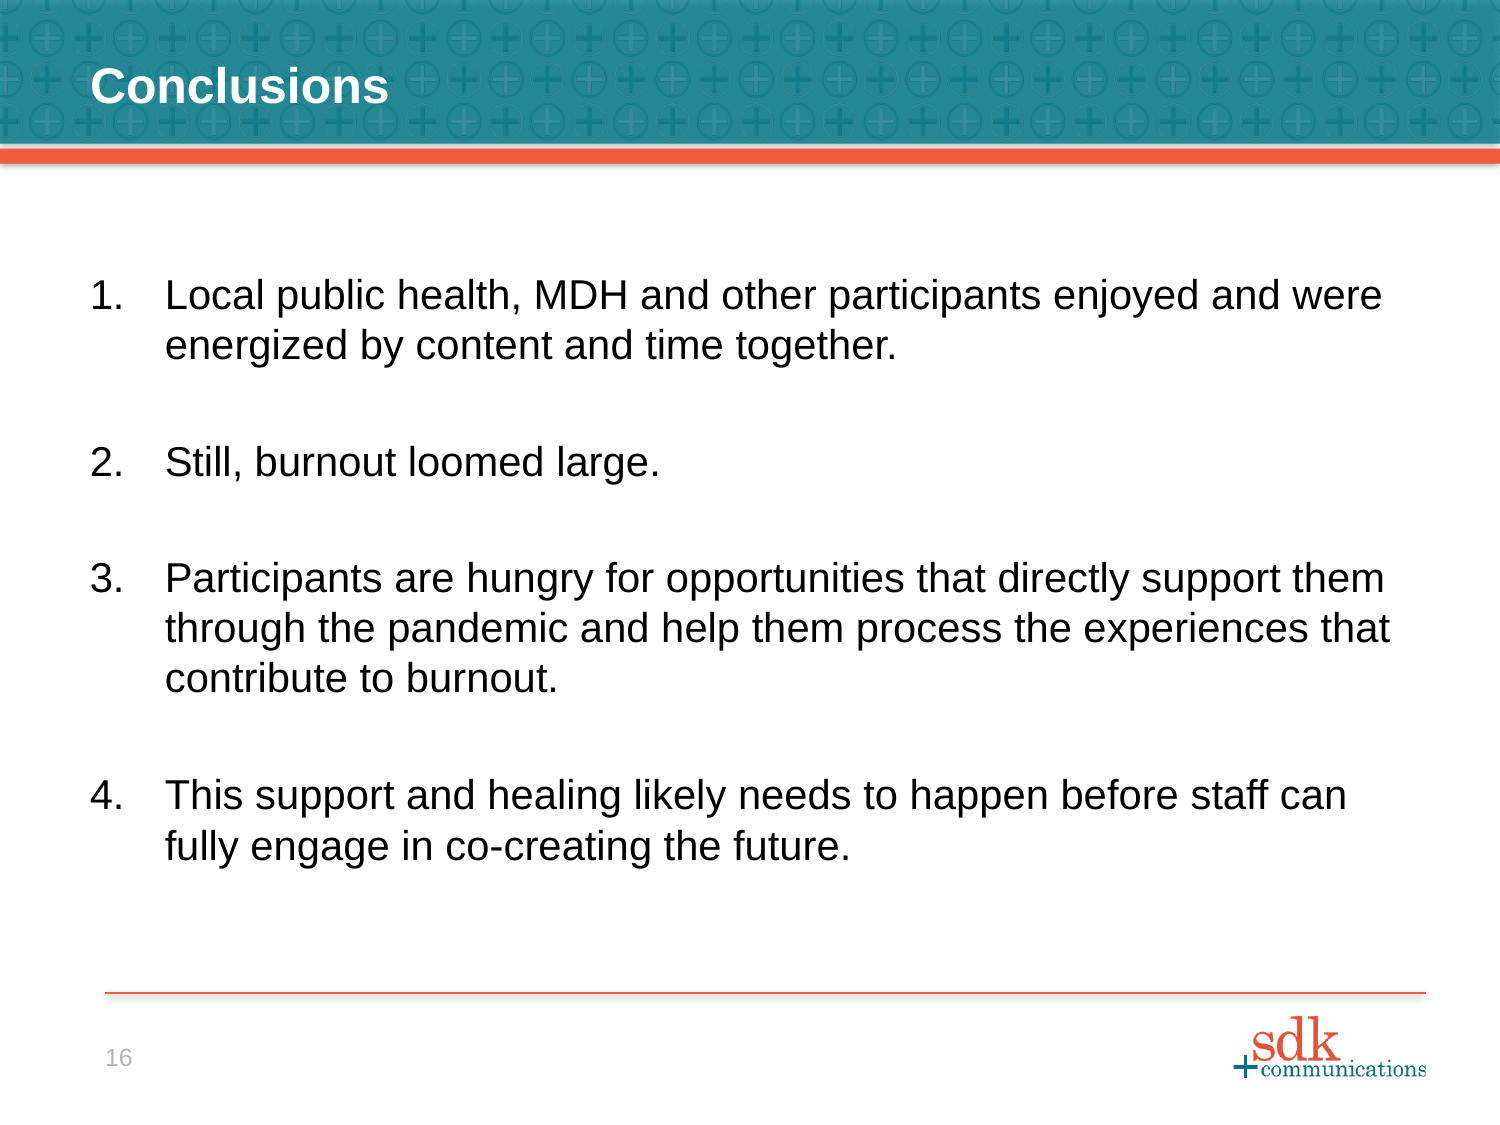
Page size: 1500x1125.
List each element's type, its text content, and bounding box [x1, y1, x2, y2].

title Conclusions [75, 45, 1425, 233]
list Local public health, MDH and other participants enjoyed and were energized by content and time together. Still, burnout loomed large. Participants are hungry for opportunities that directly support them through the pandemic and help them process the experiences that contribute to burnout. This support and healing likely needs to happen before staff can fully engage in co-creating the future. [89, 267, 1411, 896]
slide_number 16 [105, 1026, 180, 1087]
